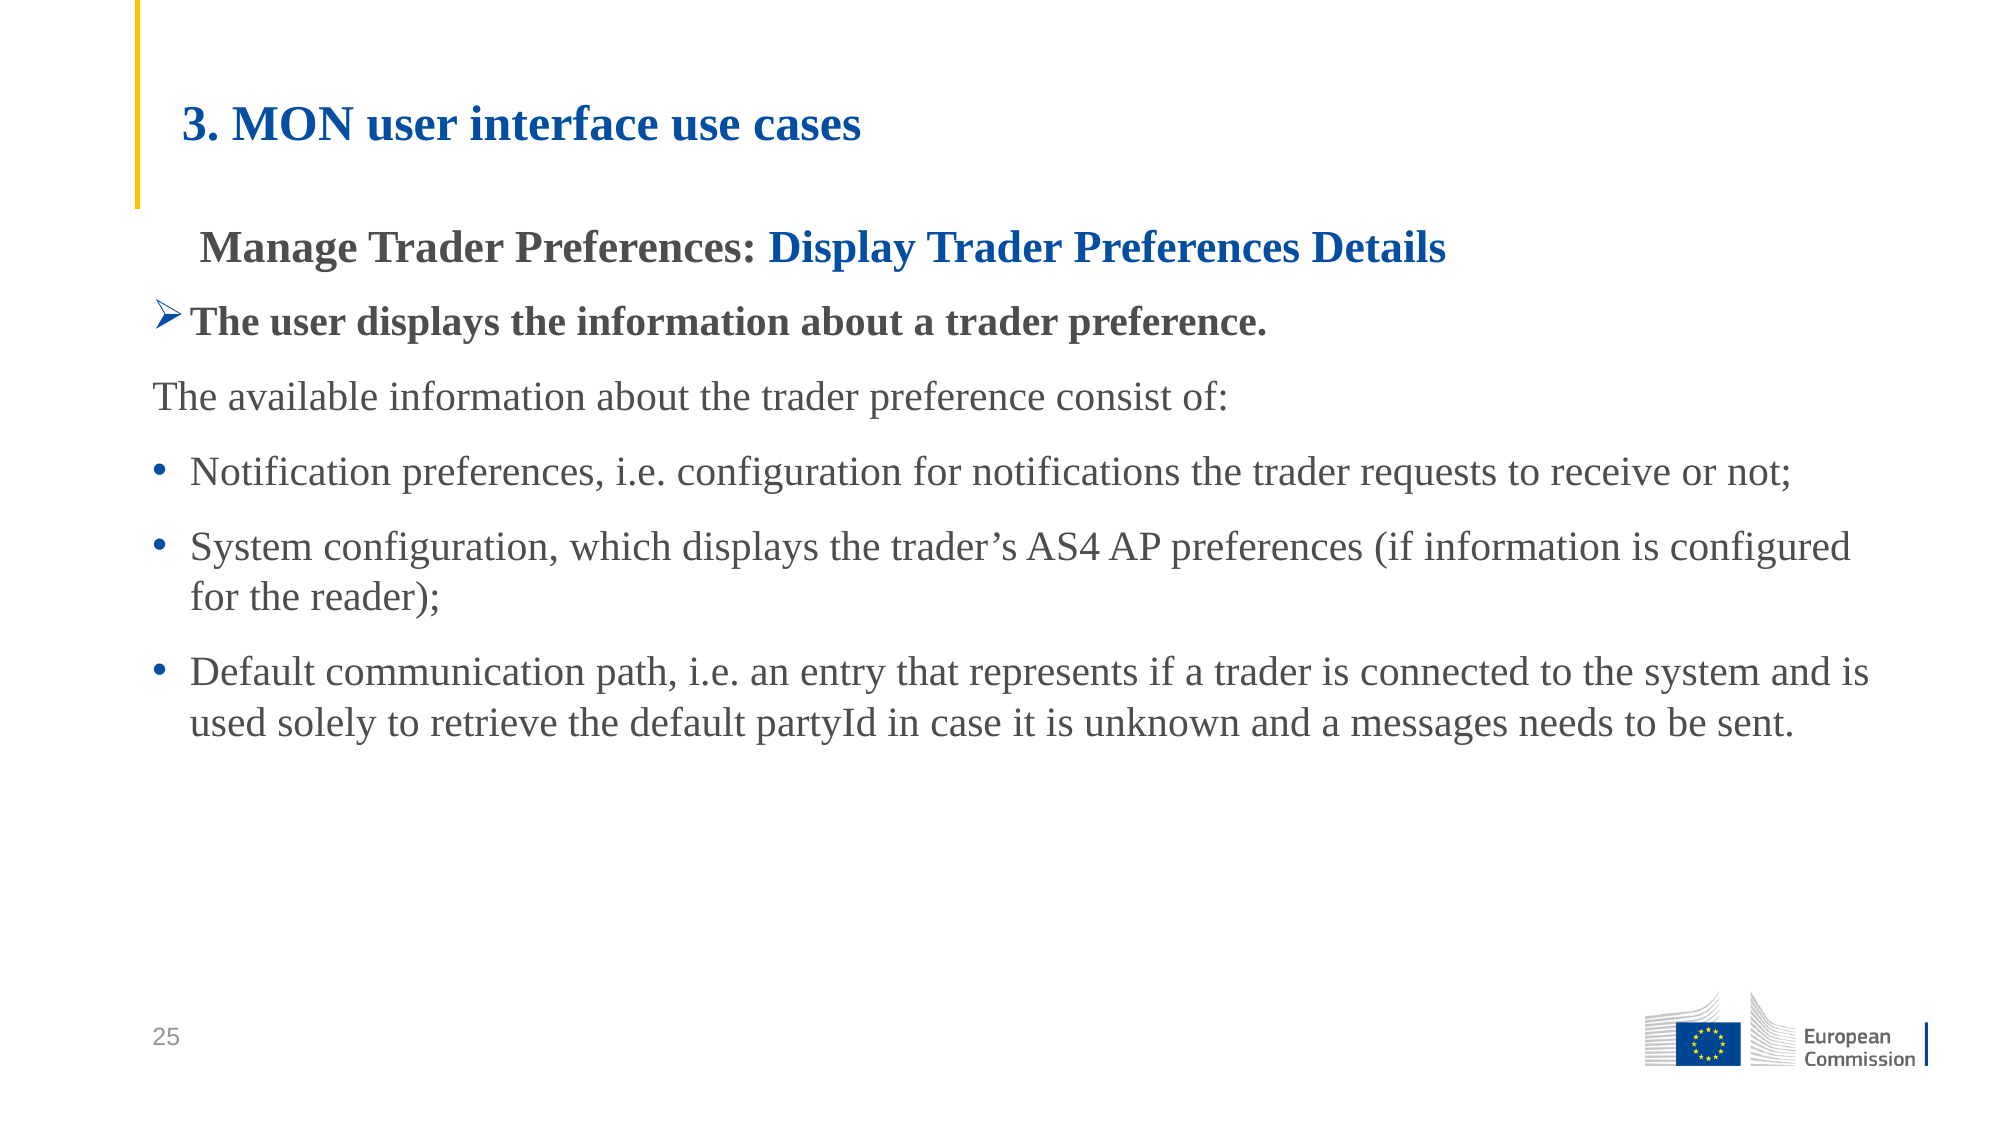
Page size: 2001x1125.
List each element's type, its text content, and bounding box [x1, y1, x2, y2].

list Manage Trader Preferences: Display Trader Preferences Details [184, 208, 1825, 283]
text_box The user displays the information about a trader preference. The available information about the trader preference consist of: Notification preferences, i.e. configuration for notifications the trader requests to receive or not; System configuration, which displays the trader’s AS4 AP preferences (if information is configured for the reader); Default communication path, i.e. an entry that represents if a trader is connected to the system and is used solely to retrieve the default partyId in case it is unknown and a messages needs to be sent. [137, 286, 1909, 992]
slide_number 25 [137, 1005, 588, 1066]
title 3. MON user interface use cases [166, 77, 1892, 152]
picture [1645, 991, 1928, 1066]
